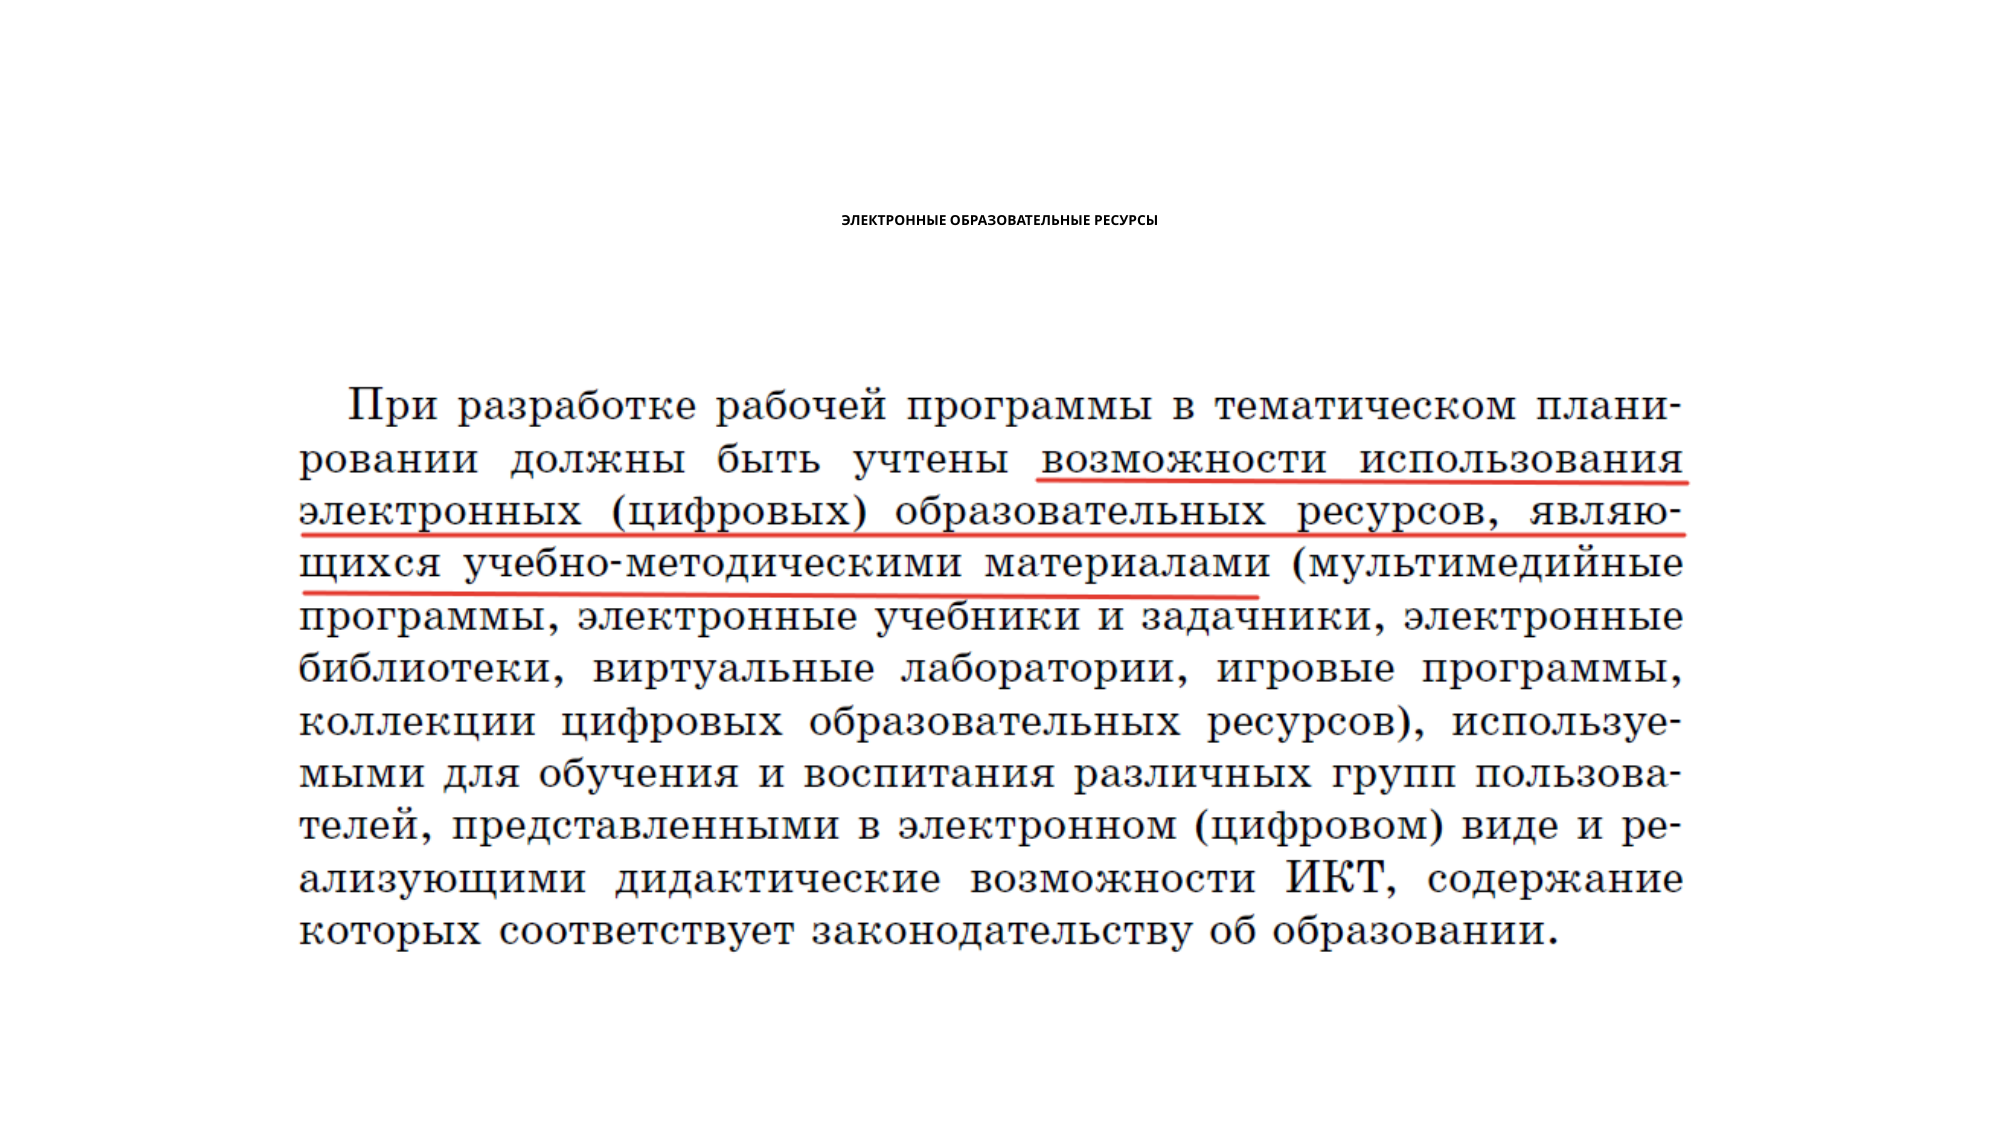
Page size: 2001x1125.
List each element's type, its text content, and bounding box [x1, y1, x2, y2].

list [244, 340, 1756, 1045]
title ЭЛЕКТРОННЫЕ ОБРАЗОВАТЕЛЬНЫЕ РЕСУРСЫ [137, 206, 1863, 237]
